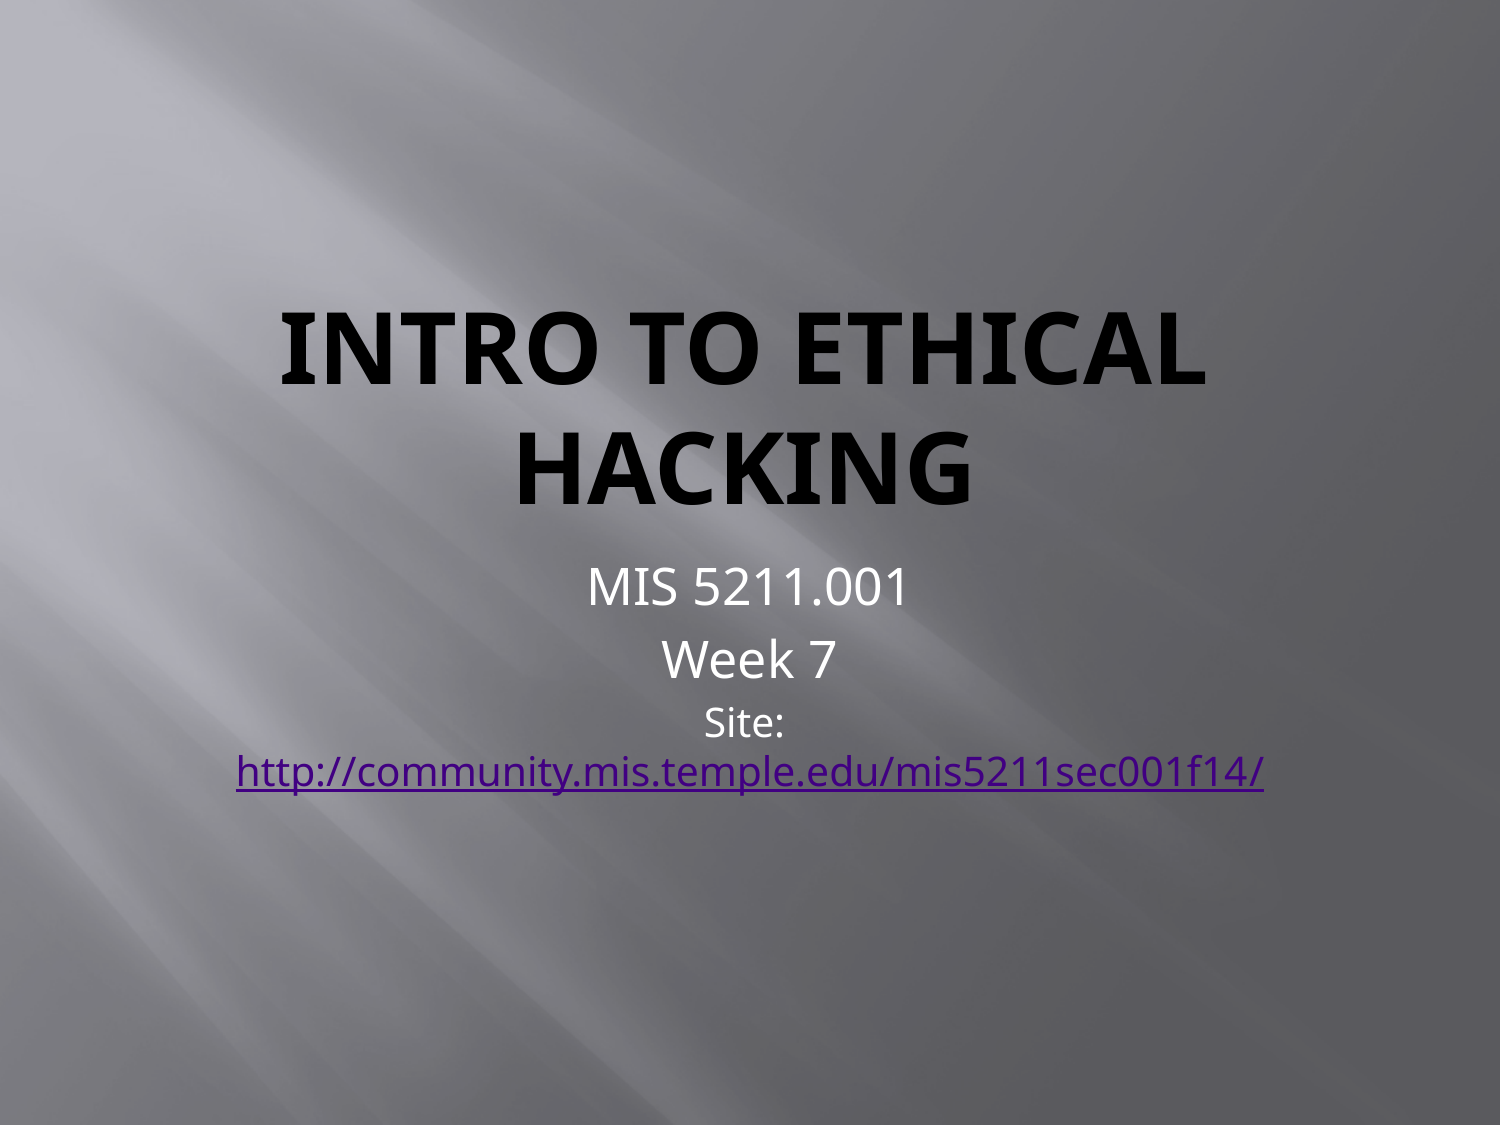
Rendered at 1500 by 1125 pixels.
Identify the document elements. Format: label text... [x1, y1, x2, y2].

subtitle MIS 5211.001 Week 7 Site: http://community.mis.temple.edu/mis5211sec001f14/ [212, 546, 1288, 834]
title Intro to Ethical Hacking [69, 224, 1420, 525]
